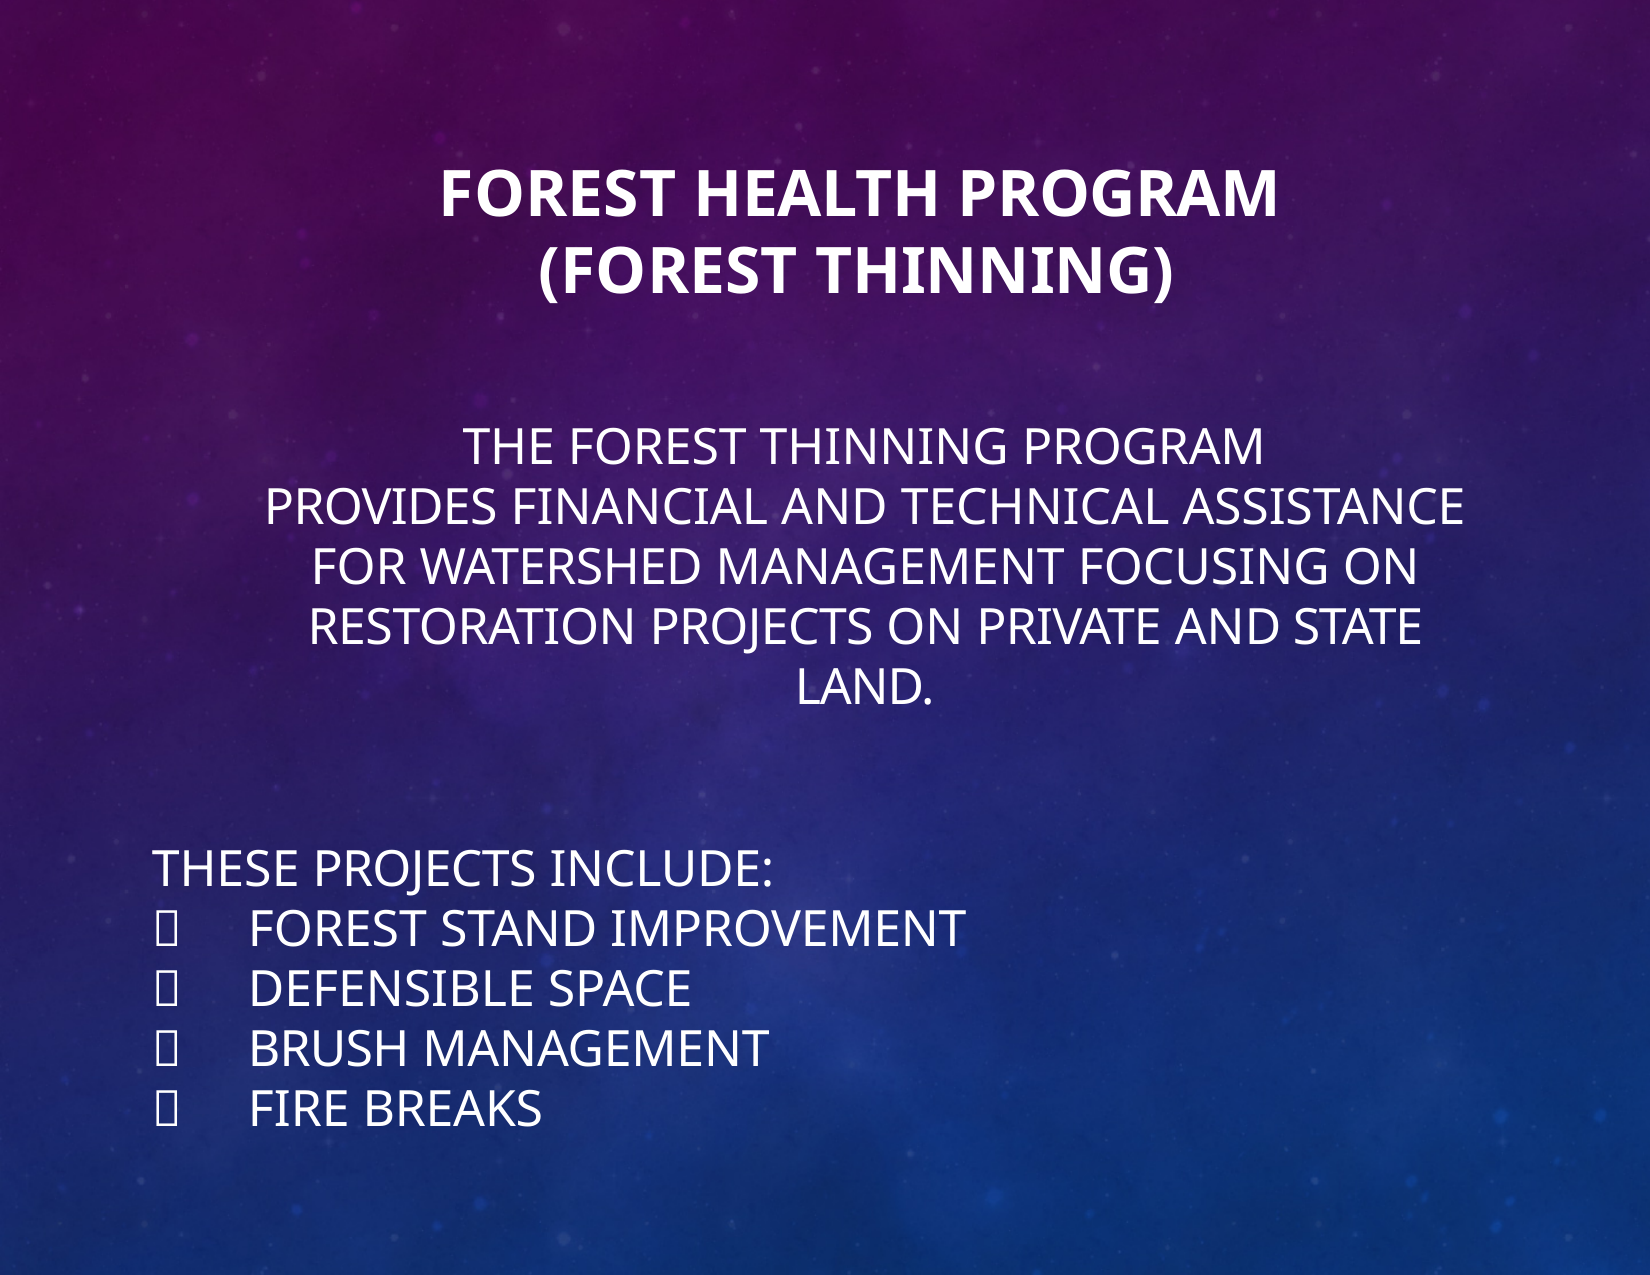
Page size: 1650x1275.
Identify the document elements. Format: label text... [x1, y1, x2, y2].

picture [0, 0, 1650, 1275]
title FOREST HEALTH PROGRAM (FOREST THINNING) [221, 121, 1347, 337]
text_box THE FOREST THINNING PROGRAM PROVIDES FINANCIAL AND TECHNICAL ASSISTANCE FOR WATERSHED MANAGEMENT FOCUSING ON RESTORATION PROJECTS ON PRIVATE AND STATE LAND. THESE PROJECTS INCLUDE:  FOREST STAND IMPROVEMENT  DEFENSIBLE SPACE  BRUSH MANAGEMENT  FIRE BREAKS [150, 412, 1475, 1137]
